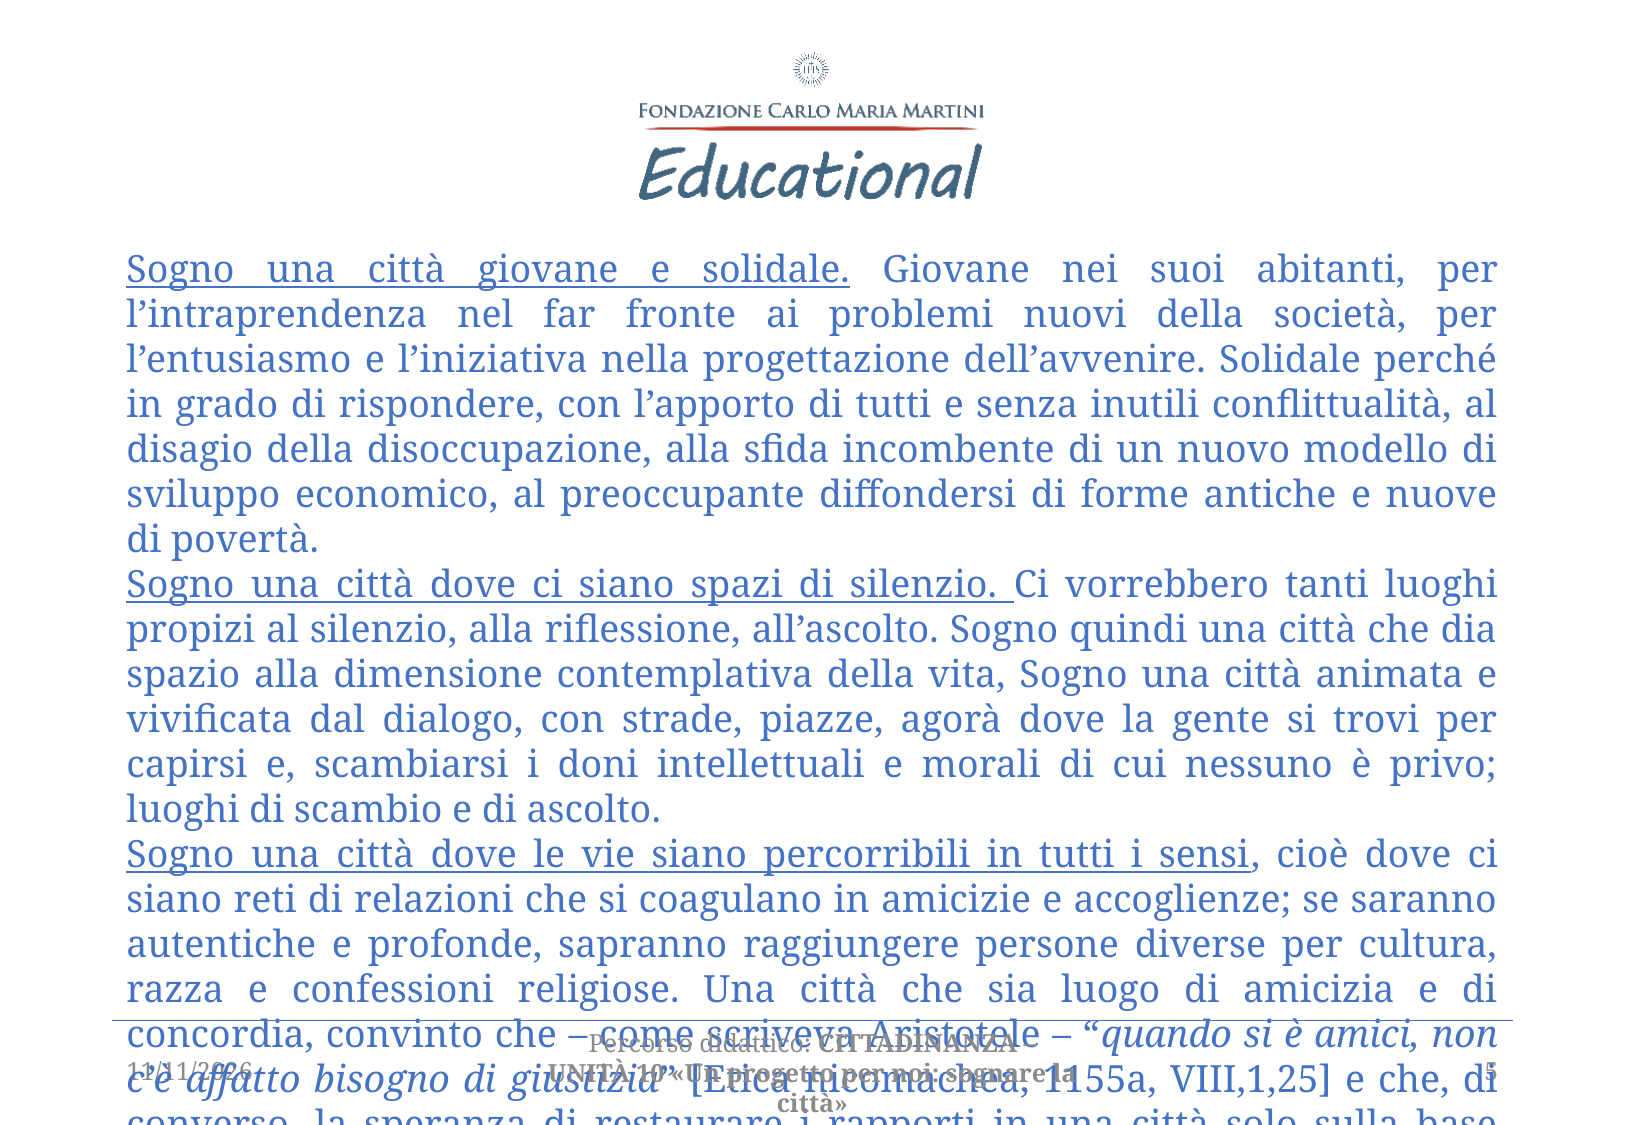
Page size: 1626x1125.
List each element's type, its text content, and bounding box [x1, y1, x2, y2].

text_box Sogno una città giovane e solidale. Giovane nei suoi abitanti, per l’intraprendenza nel far fronte ai problemi nuovi della società, per l’entusiasmo e l’iniziativa nella progettazione dell’avvenire. Solidale perché in grado di rispondere, con l’apporto di tutti e senza inutili conflittualità, al disagio della disoccupazione, alla sfida incombente di un nuovo modello di sviluppo economico, al preoccupante diffondersi di forme antiche e nuove di povertà. Sogno una città dove ci siano spazi di silenzio. Ci vorrebbero tanti luoghi propizi al silenzio, alla riflessione, all’ascolto. Sogno quindi una città che dia spazio alla dimensione contemplativa della vita, Sogno una città animata e vivificata dal dialogo, con strade, piazze, agorà dove la gente si trovi per capirsi e, scambiarsi i doni intellettuali e morali di cui nessuno è privo; luoghi di scambio e di ascolto. Sogno una città dove le vie siano percorribili in tutti i sensi, cioè dove ci siano reti di relazioni che si coagulano in amicizie e accoglienze; se saranno autentiche e profonde, sapranno raggiungere persone diverse per cultura, razza e confessioni religiose. Una città che sia luogo di amicizia e di concordia, convinto che – come scriveva Aristotele – “quando si è amici, non c’è affatto bisogno di giustizia” [Etica nicomachea, 1155a, VIII,1,25] e che, di converso, la speranza di restaurare i rapporti in una città solo sulla base della giustizia è insufficiente. [111, 237, 1514, 1125]
footer Percorso didattico: CITTADINANZA – unità 10 «Un progetto per noi: sognare la città» [531, 1042, 1093, 1103]
picture [632, 49, 993, 210]
